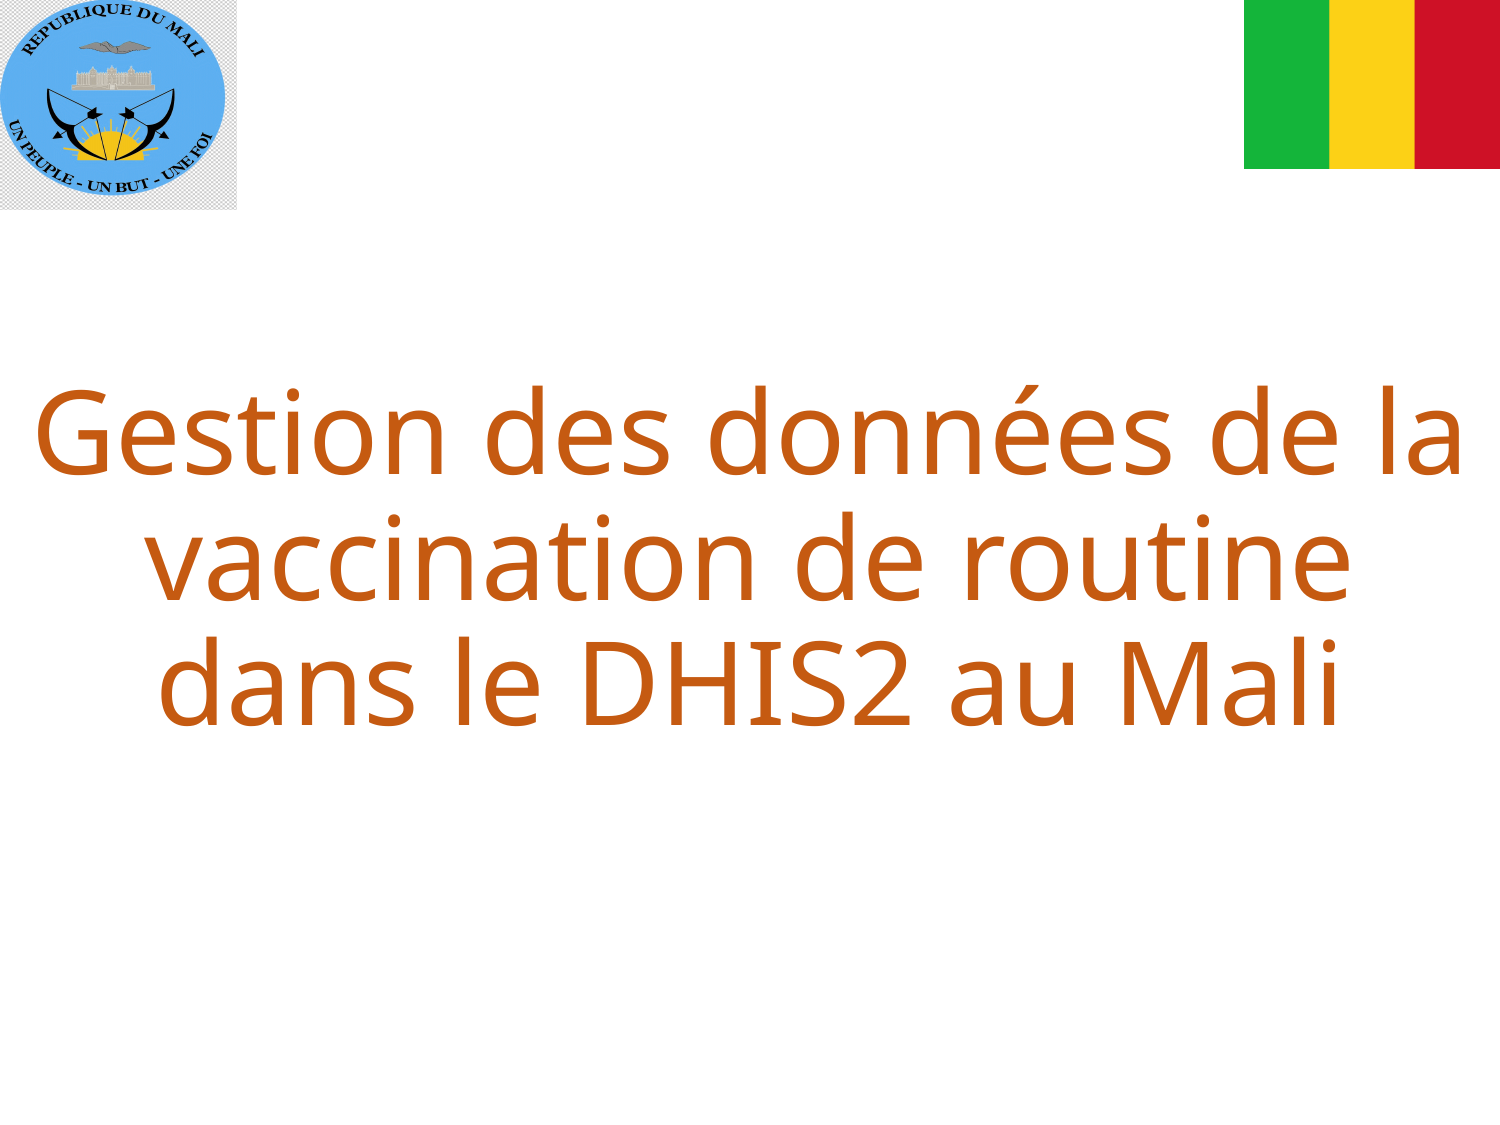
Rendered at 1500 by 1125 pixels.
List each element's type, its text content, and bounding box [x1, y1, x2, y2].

title Gestion des données de la vaccination de routine dans le DHIS2 au Mali [0, 366, 1500, 759]
picture [0, 0, 237, 211]
picture [1244, 0, 1500, 170]
